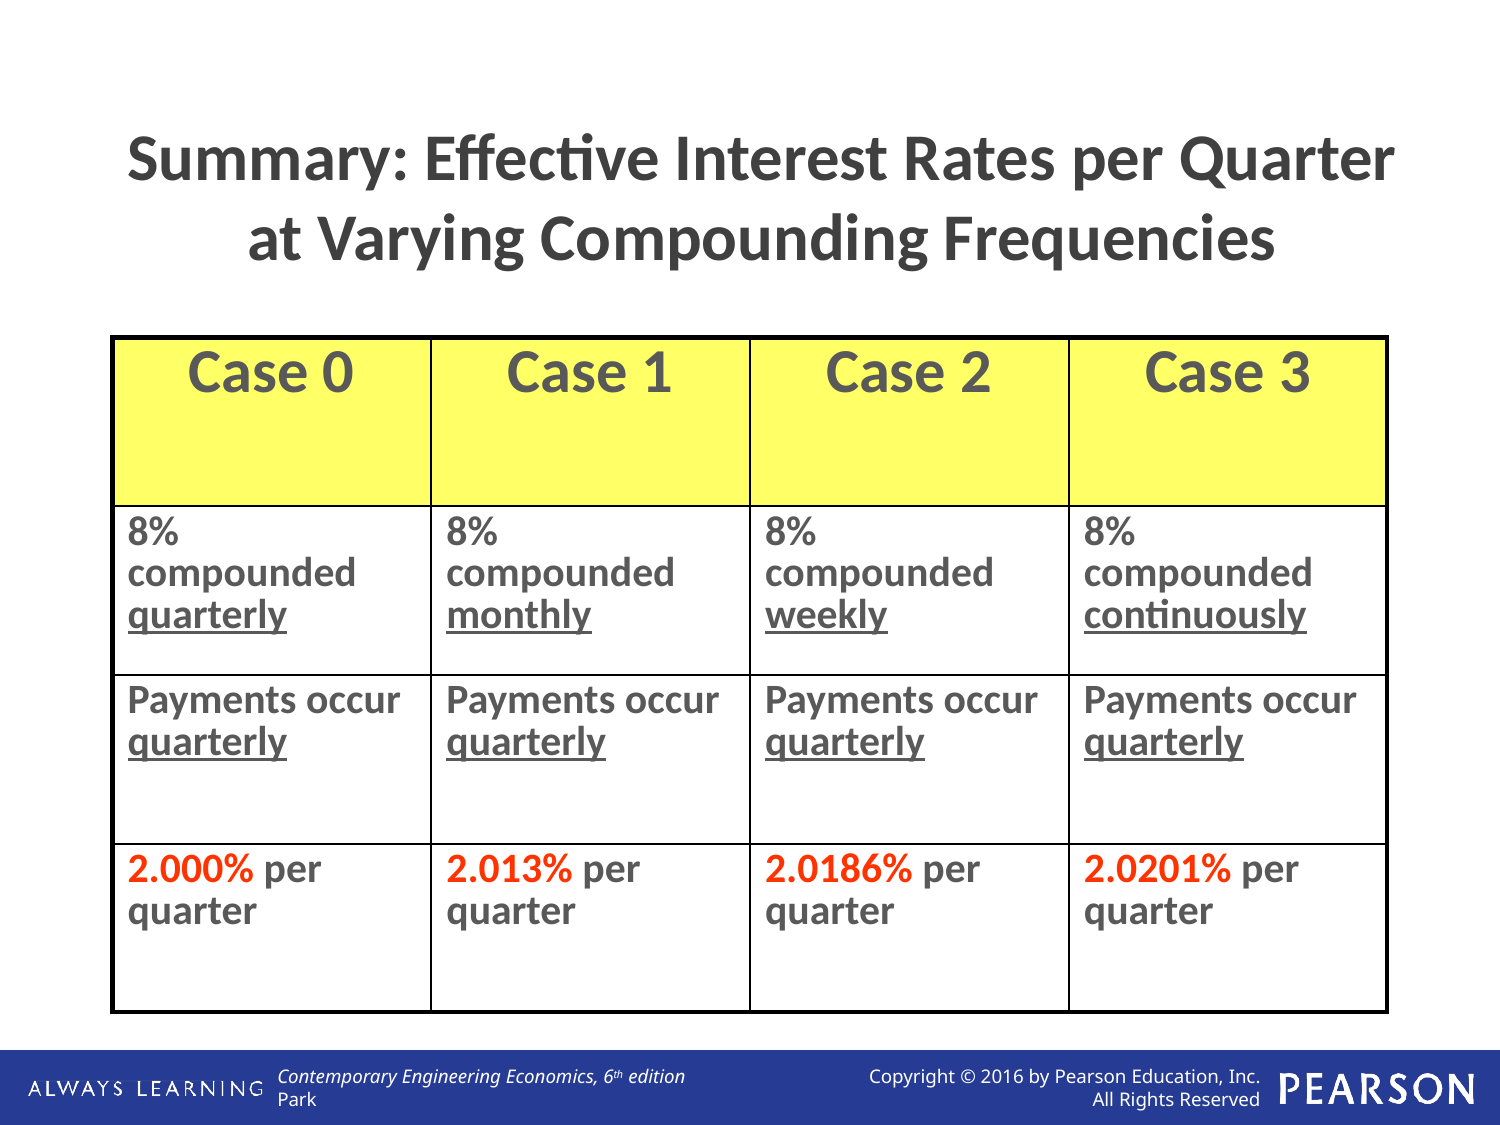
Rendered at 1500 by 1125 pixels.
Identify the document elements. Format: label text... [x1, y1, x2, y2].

table_cell Payments occur quarterly [1070, 676, 1385, 843]
table_cell 8% compounded weekly [751, 507, 1068, 674]
text_box Summary: Effective Interest Rates per Quarter at Varying Compounding Frequencies [112, 124, 1413, 263]
table_cell Payments occur quarterly [115, 676, 430, 843]
table_header Case 3 [1070, 340, 1385, 505]
table_cell 2.000% per quarter [115, 845, 430, 1010]
table_header Case 1 [432, 340, 749, 505]
table_cell Payments occur quarterly [751, 676, 1068, 843]
table_cell 8% compounded quarterly [115, 507, 430, 674]
table_cell 8% compounded monthly [432, 507, 749, 674]
table_cell 2.0186% per quarter [751, 845, 1068, 1010]
table_header Case 2 [751, 340, 1068, 505]
table_cell 2.013% per quarter [432, 845, 749, 1010]
table_header Case 0 [115, 340, 430, 505]
table_cell 8% compounded continuously [1070, 507, 1385, 674]
table_cell Payments occur quarterly [432, 676, 749, 843]
table_cell 2.0201% per quarter [1070, 845, 1385, 1010]
